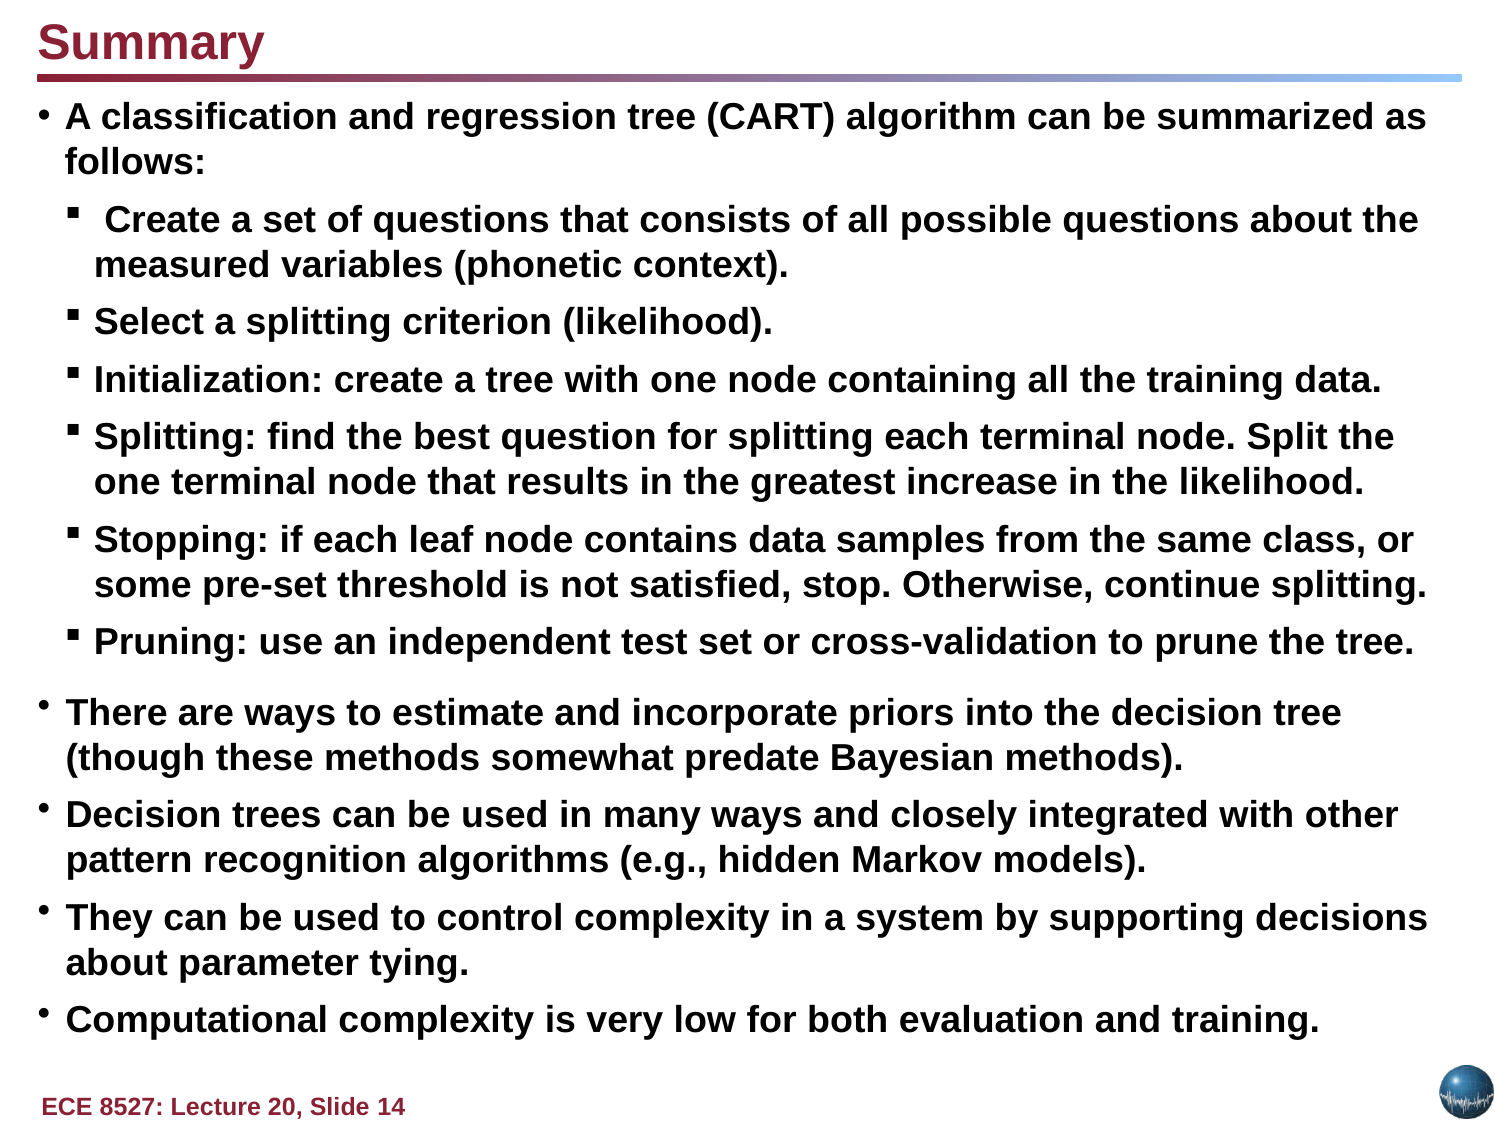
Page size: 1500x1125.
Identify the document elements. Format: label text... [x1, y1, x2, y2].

text_box Summary [37, 0, 1463, 80]
text_box A classification and regression tree (CART) algorithm can be summarized as follows: Create a set of questions that consists of all possible questions about the measured variables (phonetic context). Select a splitting criterion (likelihood). Initialization: create a tree with one node containing all the training data. Splitting: find the best question for splitting each terminal node. Split the one terminal node that results in the greatest increase in the likelihood. Stopping: if each leaf node contains data samples from the same class, or some pre-set threshold is not satisfied, stop. Otherwise, continue splitting. Pruning: use an independent test set or cross-validation to prune the tree. There are ways to estimate and incorporate priors into the decision tree (though these methods somewhat predate Bayesian methods). Decision trees can be used in many ways and closely integrated with other pattern recognition algorithms (e.g., hidden Markov models). They can be used to control complexity in a system by supporting decisions about parameter tying. Computational complexity is very low for both evaluation and training. [37, 92, 1463, 1041]
picture [1439, 1065, 1494, 1119]
